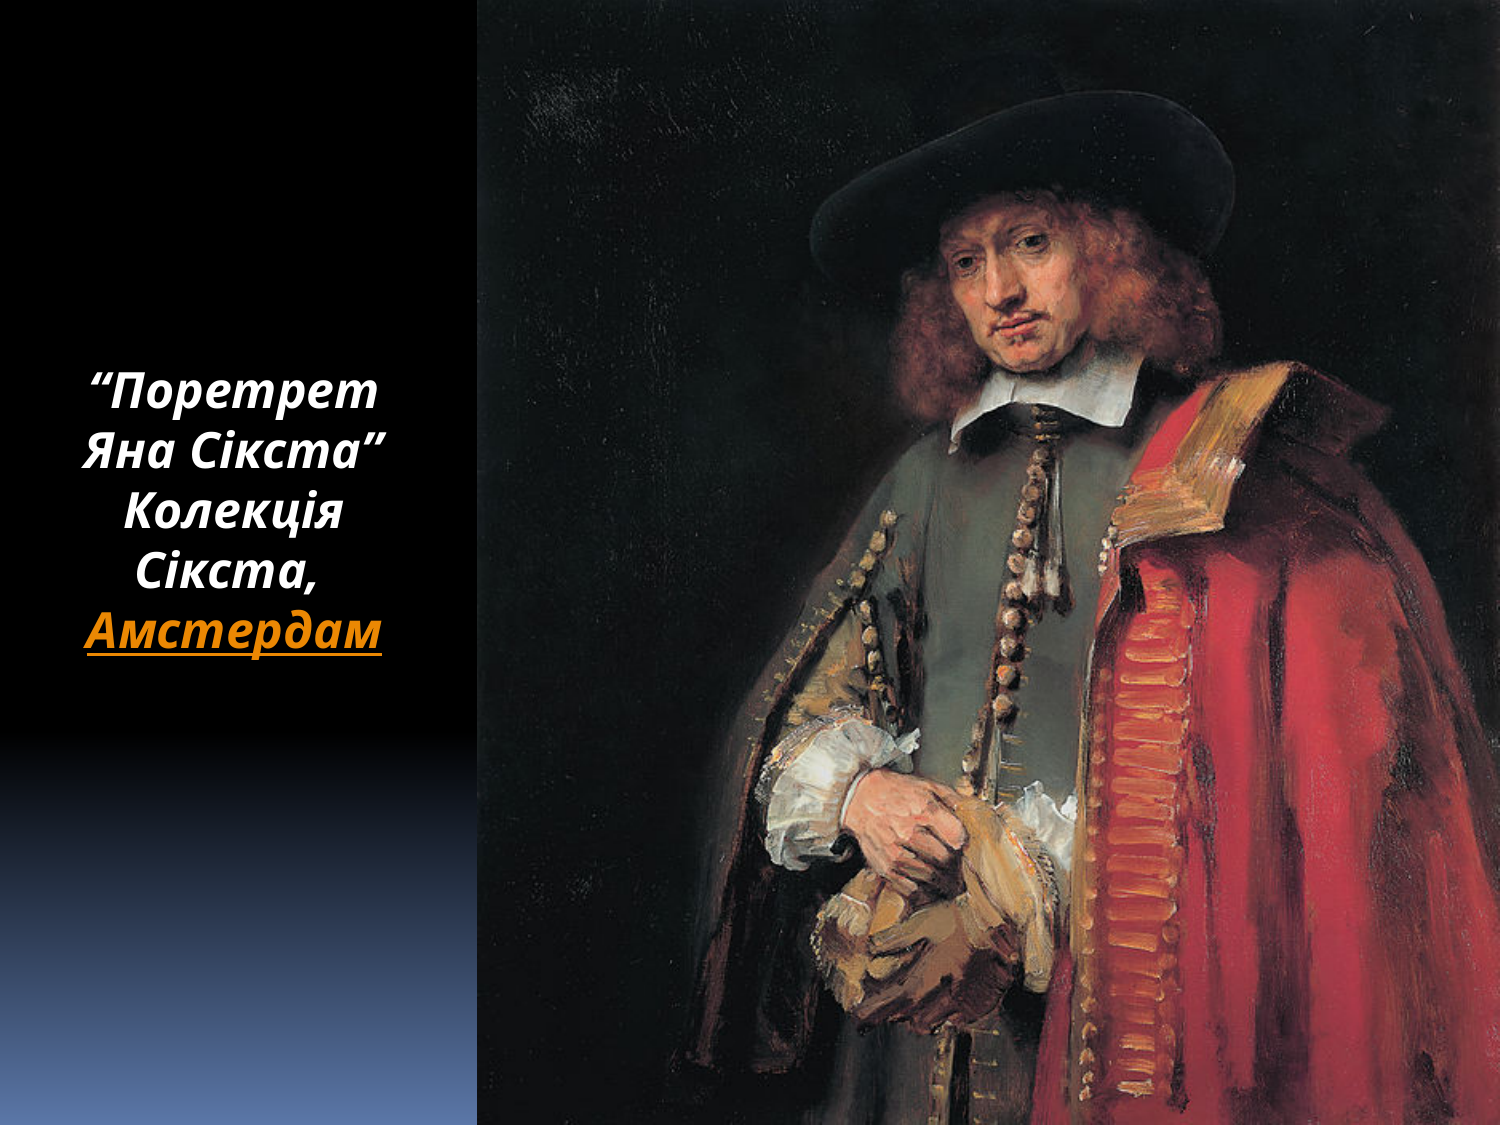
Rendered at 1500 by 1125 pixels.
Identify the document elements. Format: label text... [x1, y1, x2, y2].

text_box “Поретрет Яна Сікста” Колекція Сікста, Амстердам [46, 351, 422, 675]
picture [476, 0, 1500, 1125]
